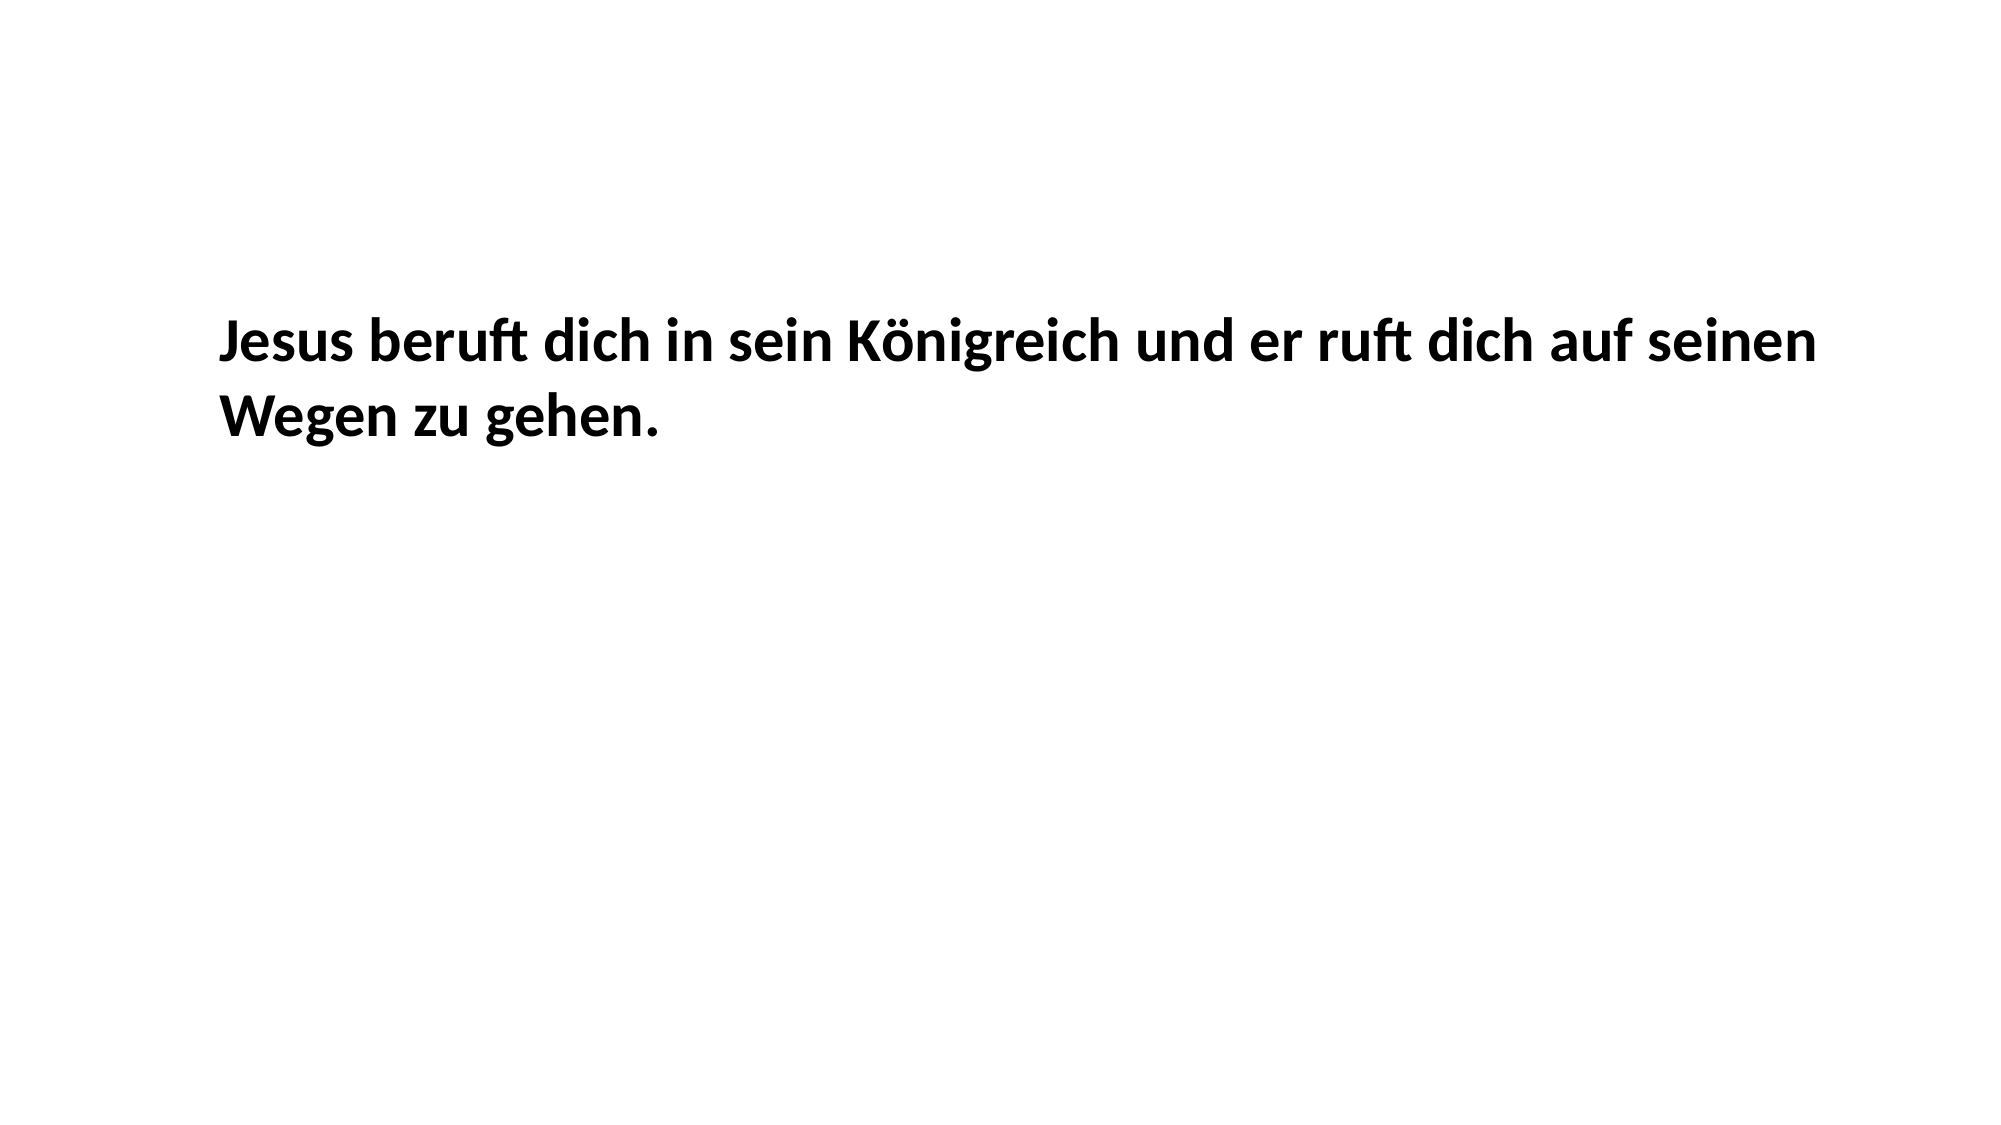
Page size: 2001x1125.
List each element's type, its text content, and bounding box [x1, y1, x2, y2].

text_box Jesus beruft dich in sein Königreich und er ruft dich auf seinen Wegen zu gehen. [204, 291, 1886, 456]
